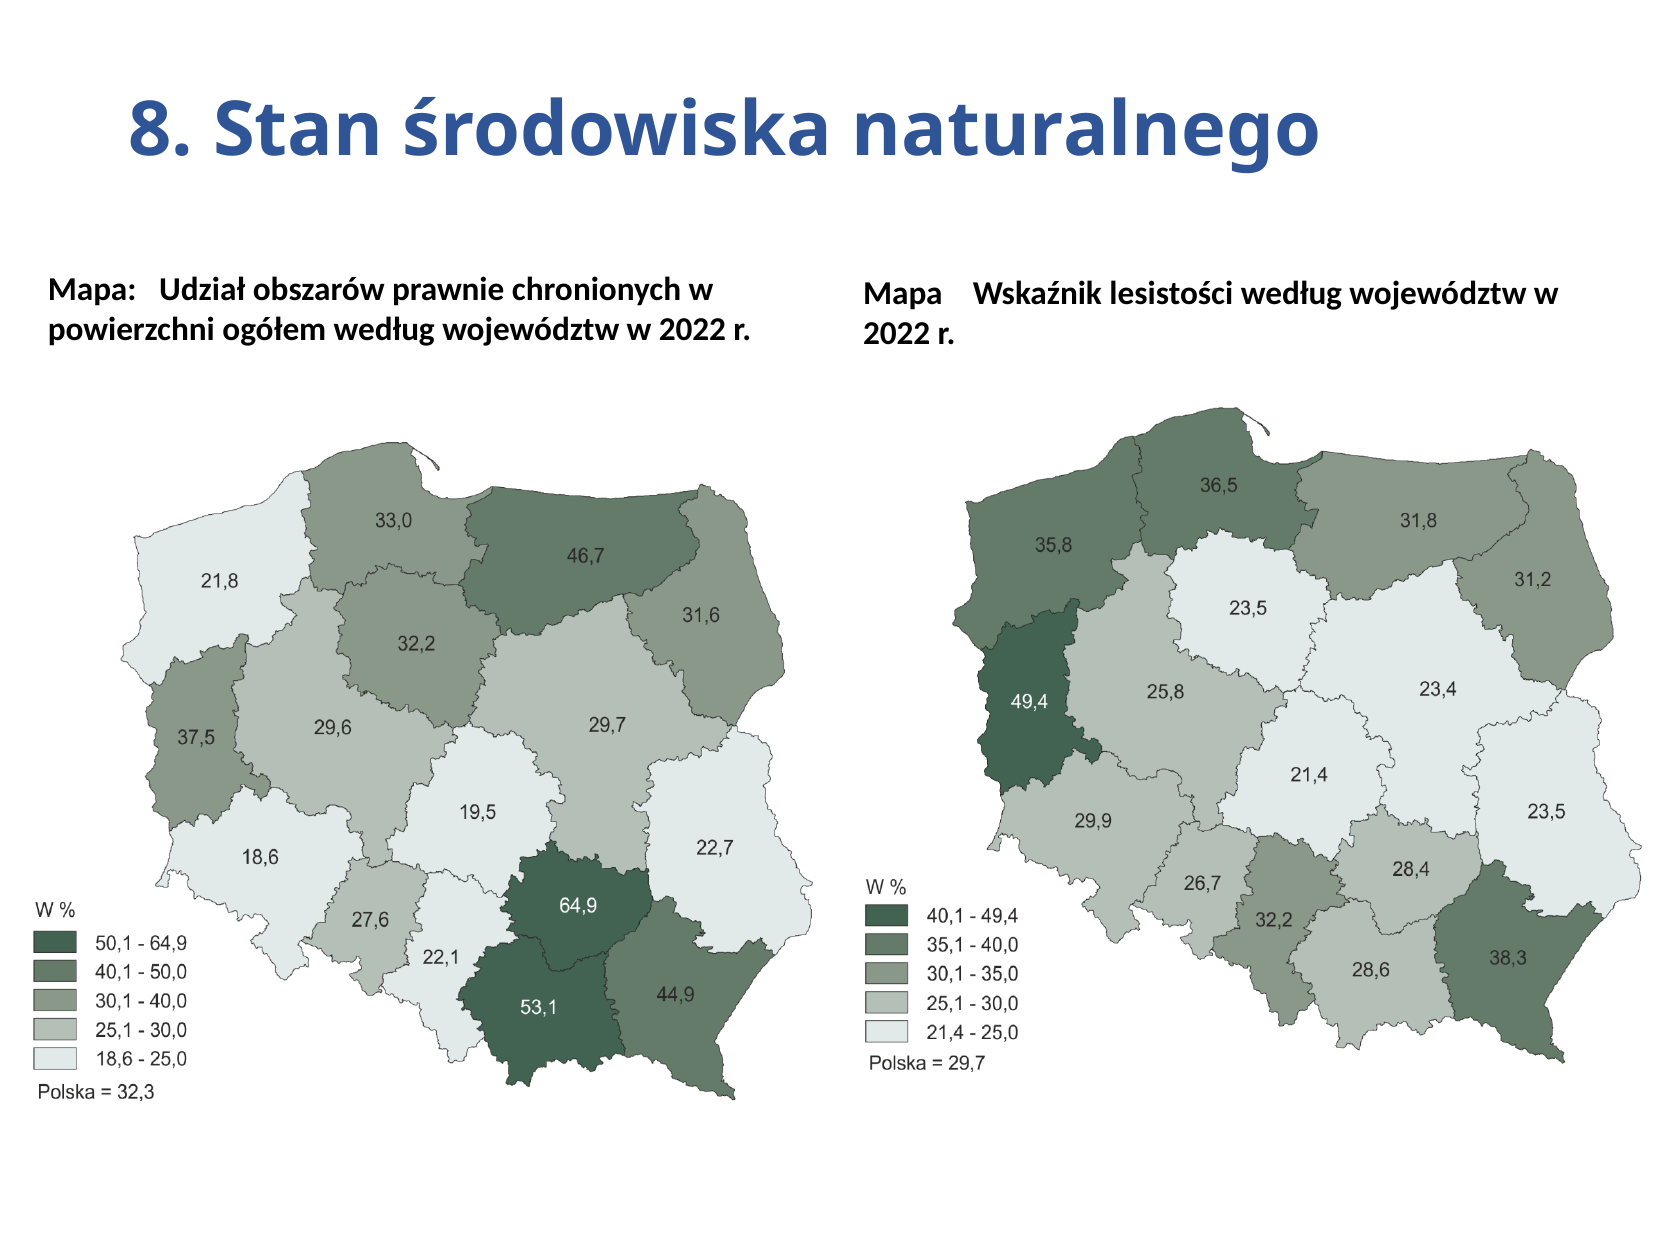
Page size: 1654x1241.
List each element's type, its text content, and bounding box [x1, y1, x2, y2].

picture [865, 407, 1642, 1072]
picture [33, 442, 813, 1101]
text_box Mapa: Udział obszarów prawnie chronionych w powierzchni ogółem według województw w 2022 r. [32, 229, 814, 385]
text_box Mapa Wskaźnik lesistości według województw w 2022 r. [847, 253, 1629, 409]
title 8. Stan środowiska naturalnego [113, 66, 1540, 195]
